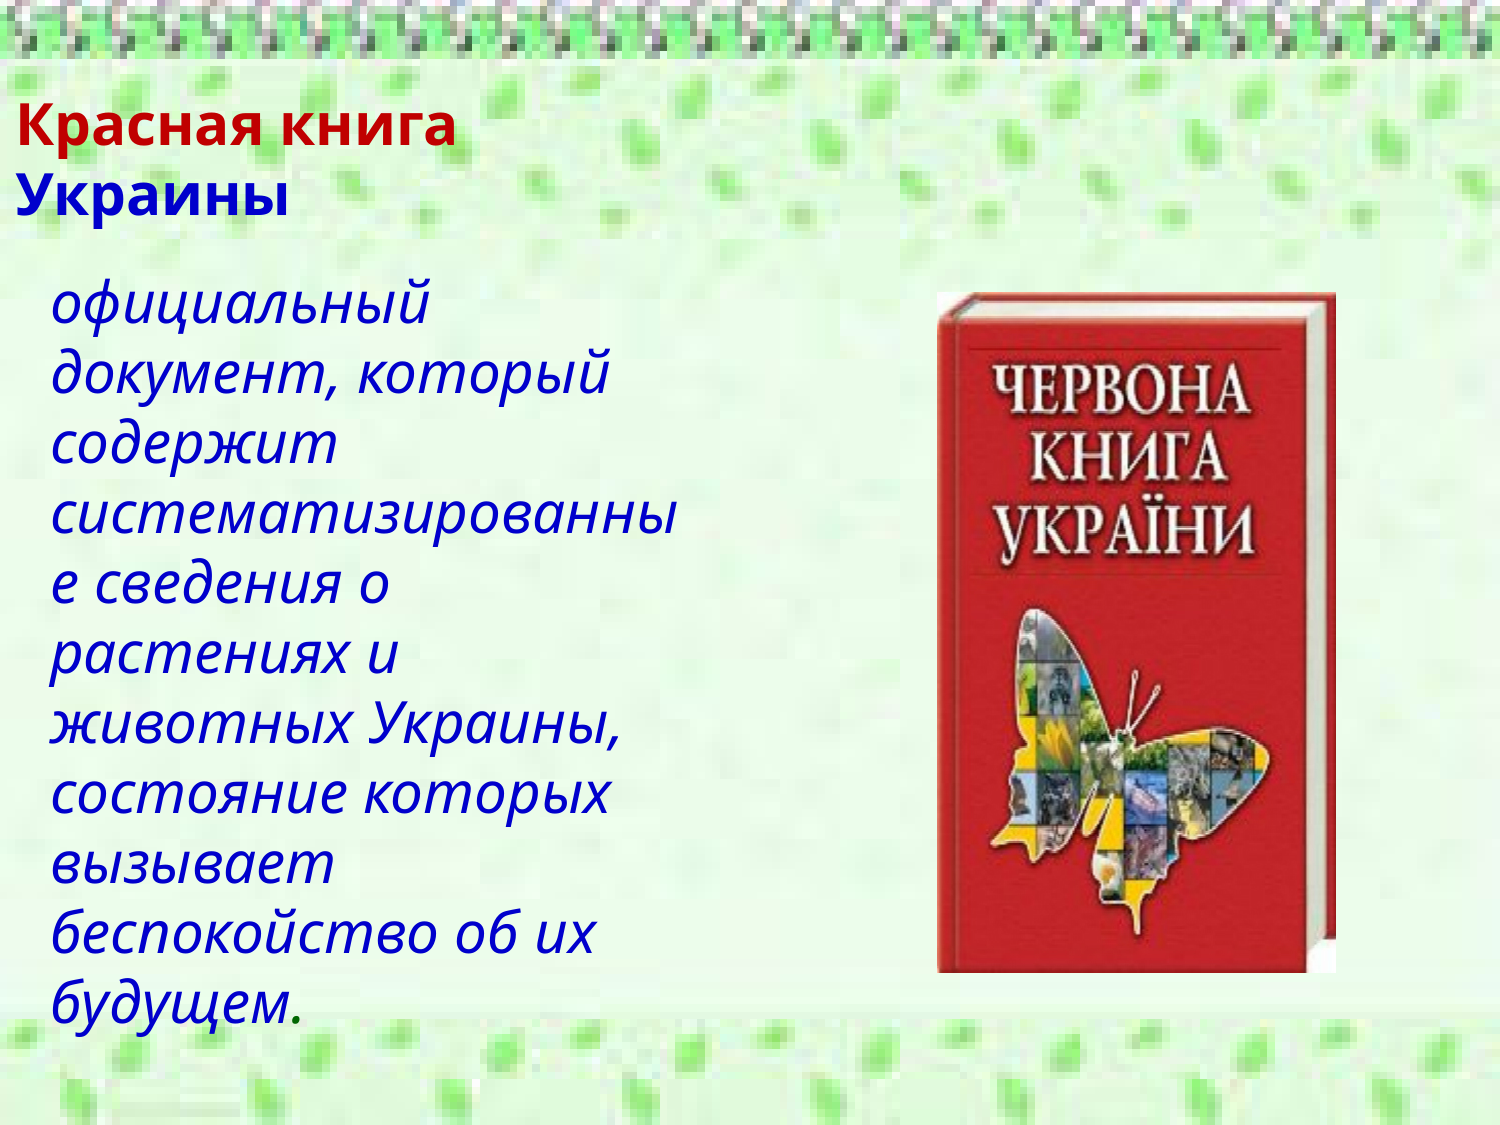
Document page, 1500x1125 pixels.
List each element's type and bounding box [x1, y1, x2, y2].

picture [0, 0, 1500, 1125]
list [937, 292, 1337, 973]
